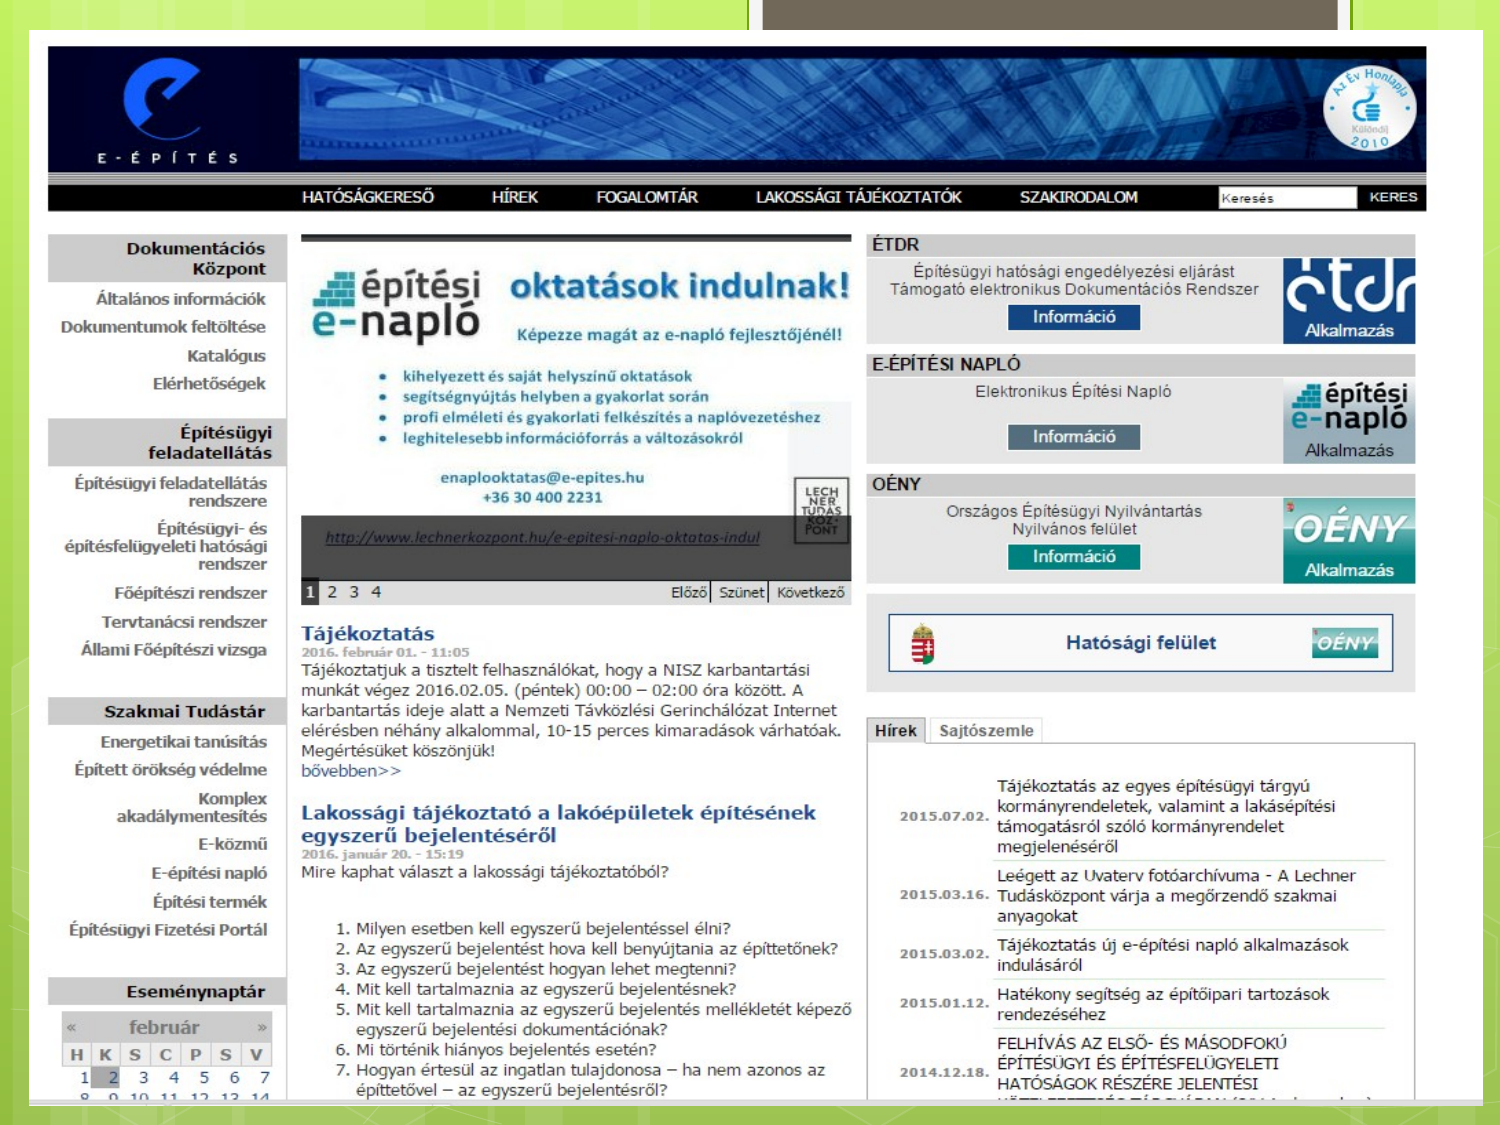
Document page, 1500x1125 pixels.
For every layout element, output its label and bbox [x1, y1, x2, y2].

list [29, 30, 1483, 1107]
